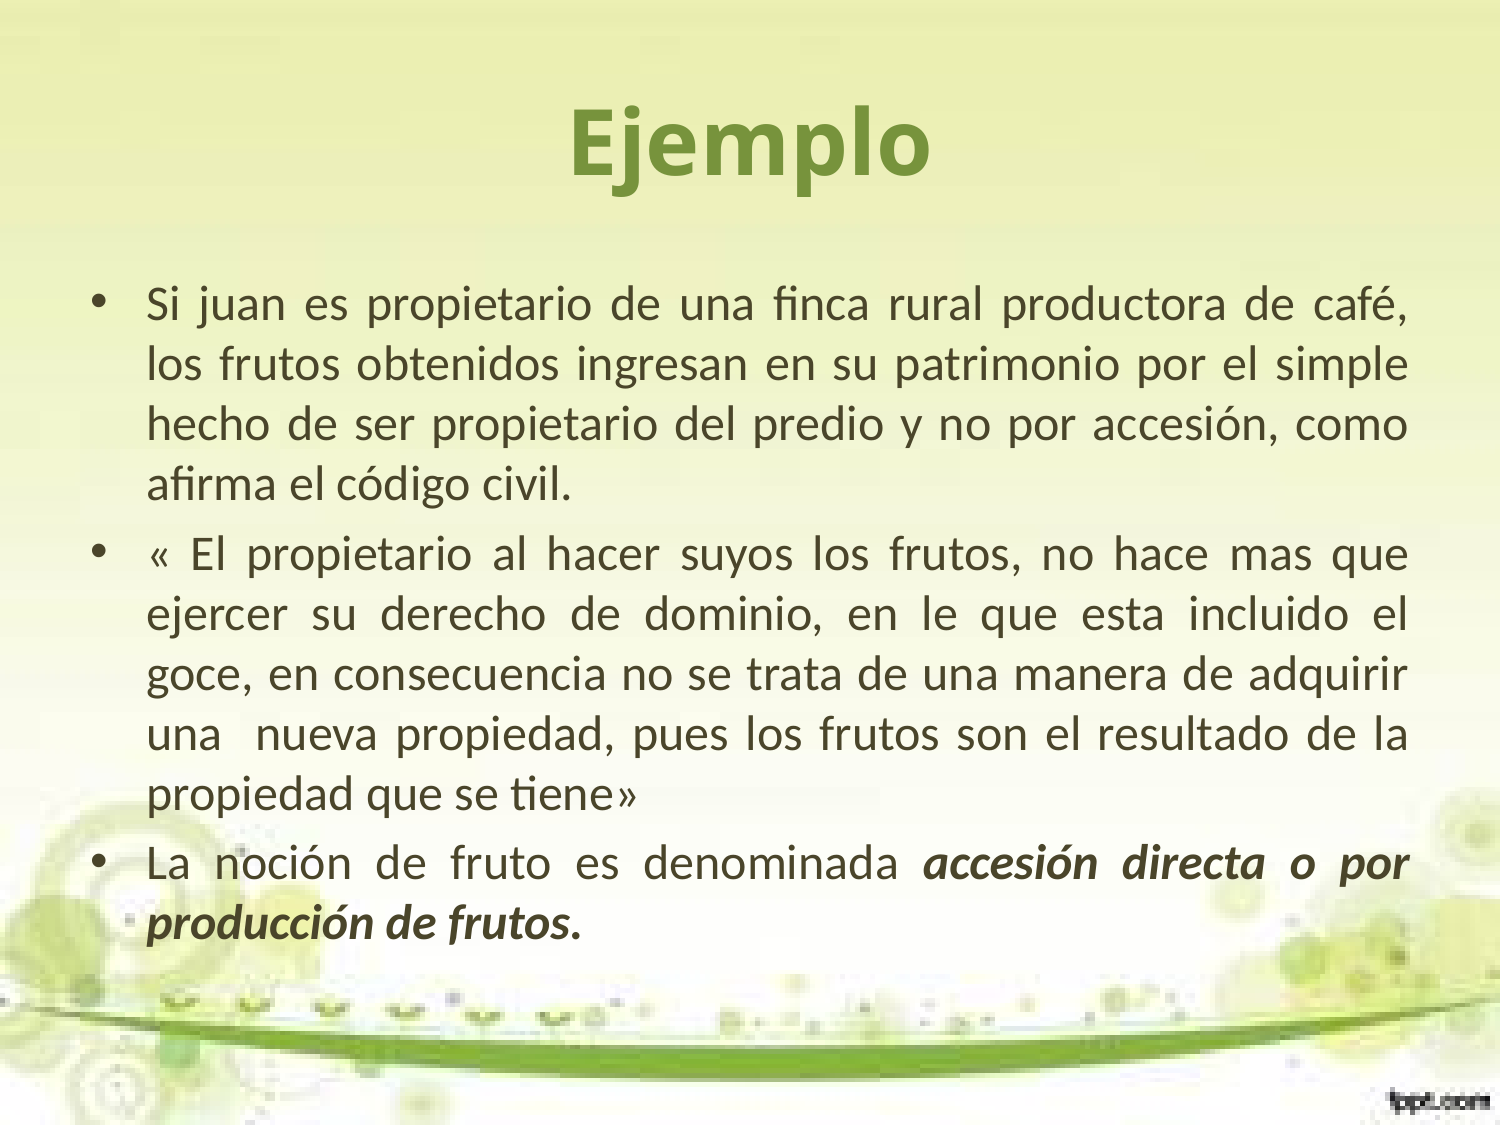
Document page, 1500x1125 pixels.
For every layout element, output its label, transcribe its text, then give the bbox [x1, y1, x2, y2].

picture [0, 0, 1500, 1125]
title Ejemplo [75, 45, 1425, 233]
list Si juan es propietario de una finca rural productora de café, los frutos obtenidos ingresan en su patrimonio por el simple hecho de ser propietario del predio y no por accesión, como afirma el código civil. « El propietario al hacer suyos los frutos, no hace mas que ejercer su derecho de dominio, en le que esta incluido el goce, en consecuencia no se trata de una manera de adquirir una nueva propiedad, pues los frutos son el resultado de la propiedad que se tiene» La noción de fruto es denominada accesión directa o por producción de frutos. [75, 262, 1425, 1005]
